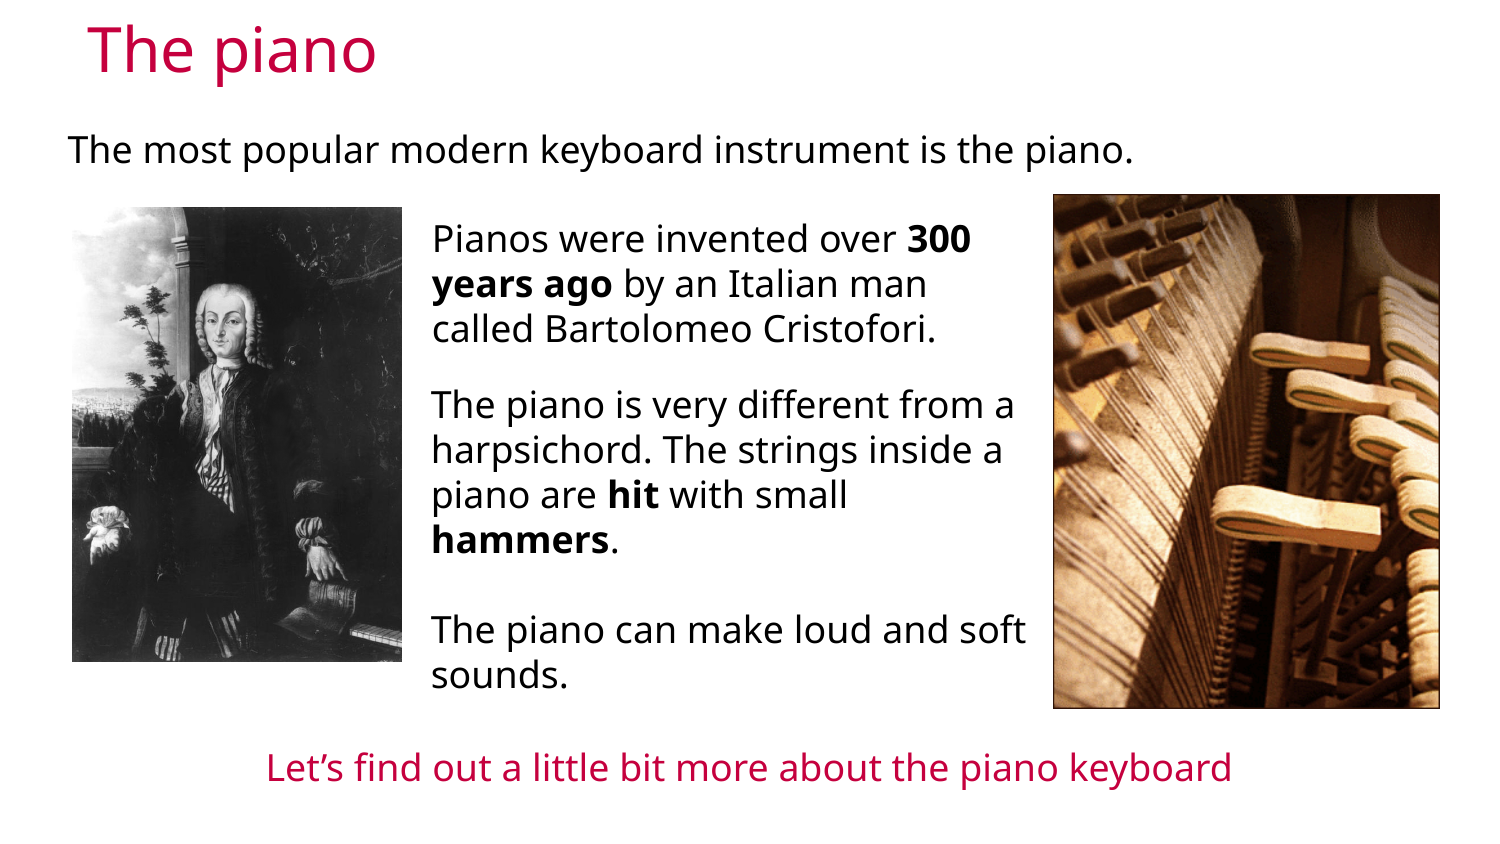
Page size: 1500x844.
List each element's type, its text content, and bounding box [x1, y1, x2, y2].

text_box Let’s find out a little bit more about the piano keyboard [224, 736, 1276, 797]
text_box The most popular modern keyboard instrument is the piano. [53, 118, 1164, 179]
picture [72, 206, 402, 662]
text_box Pianos were invented over 300 years ago by an Italian man called Bartolomeo Cristofori. [417, 207, 1048, 357]
picture [1053, 194, 1440, 709]
text_box The piano is very different from a harpsichord. The strings inside a piano are hit with small hammers. The piano can make loud and soft sounds. [416, 373, 1048, 704]
text_box The piano [72, 2, 877, 93]
